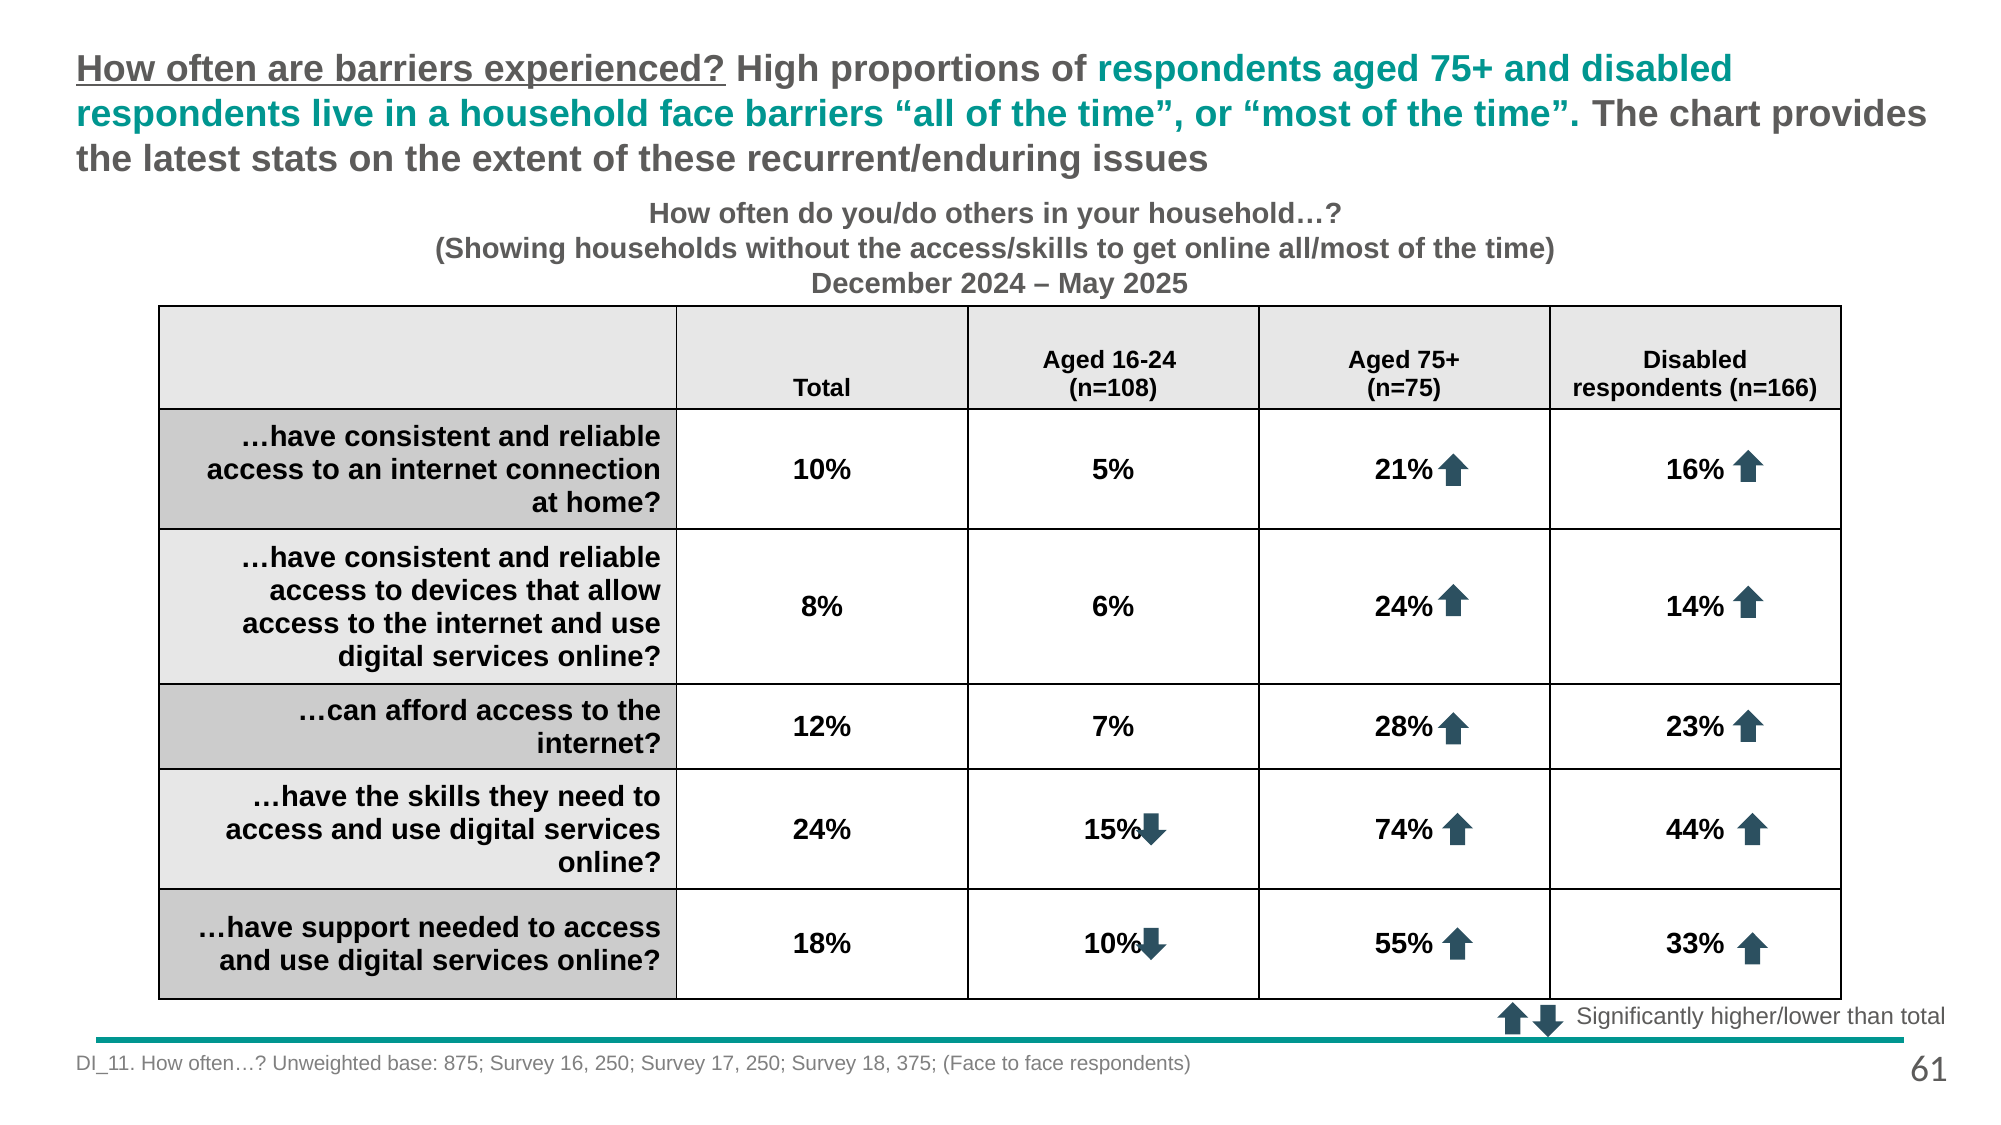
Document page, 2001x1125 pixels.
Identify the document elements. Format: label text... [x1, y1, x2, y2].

text_box [1732, 449, 1764, 482]
text_box [1437, 453, 1469, 486]
table_cell 16% [1551, 410, 1840, 528]
table_header Aged 16-24 (n=108) [969, 307, 1258, 408]
text_box 61 [1895, 1036, 1989, 1098]
table_cell …have consistent and reliable access to an internet connection at home? [160, 410, 676, 528]
table_cell 14% [1551, 530, 1840, 683]
table_cell …have support needed to access and use digital services online? [160, 890, 676, 998]
table_header [160, 307, 676, 408]
text_box [1437, 712, 1469, 745]
table_cell 15% [969, 770, 1258, 888]
text_box How often do you/do others in your household…? (Showing households without the access/skills to get online all/most of the time) December 2024 – May 2025 [216, 186, 1783, 305]
table_cell 23% [1551, 685, 1840, 768]
table_cell 10% [969, 890, 1258, 998]
table_cell 28% [1260, 685, 1549, 768]
table_cell 21% [1260, 410, 1549, 528]
table_cell …can afford access to the internet? [160, 685, 676, 768]
table_header Disabled respondents (n=166) [1551, 307, 1840, 408]
table_cell 33% [1551, 890, 1840, 992]
text_box [1441, 927, 1474, 960]
table_cell 6% [969, 530, 1258, 683]
table_cell 7% [969, 685, 1258, 768]
table_cell 10% [677, 410, 967, 528]
table_cell 24% [677, 770, 967, 888]
text_box [1135, 927, 1167, 961]
table_cell 24% [1260, 530, 1549, 683]
text_box DI_11. How often…? Unweighted base: 875; Survey 16, 250; Survey 17, 250; Survey 18, 375; (Face to face respondents) [61, 1041, 1858, 1103]
table_header Aged 75+ (n=75) [1260, 307, 1549, 408]
table_header Total [677, 307, 967, 408]
text_box [1441, 812, 1474, 846]
text_box [1736, 932, 1769, 965]
text_box [1437, 583, 1469, 617]
text_box [1736, 812, 1769, 846]
text_box [1732, 709, 1764, 742]
table_cell 44% [1551, 770, 1840, 888]
table_cell 18% [677, 890, 967, 998]
table_cell 8% [677, 530, 967, 683]
text_box [1732, 585, 1764, 618]
text_box [1135, 813, 1167, 846]
table_cell …have consistent and reliable access to devices that allow access to the internet and use digital services online? [160, 530, 676, 683]
table_cell 12% [677, 685, 967, 768]
table_cell 55% [1260, 890, 1549, 998]
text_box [1499, 992, 1964, 1037]
table_cell …have the skills they need to access and use digital services online? [160, 770, 676, 888]
table_cell 74% [1260, 770, 1549, 888]
title How often are barriers experienced? High proportions of respondents aged 75+ and disabled respondents live in a household face barriers “all of the time”, or “most of the time”. The chart provides the latest stats on the extent of these recurrent/enduring issues [61, 36, 1964, 240]
table_cell 5% [969, 410, 1258, 528]
